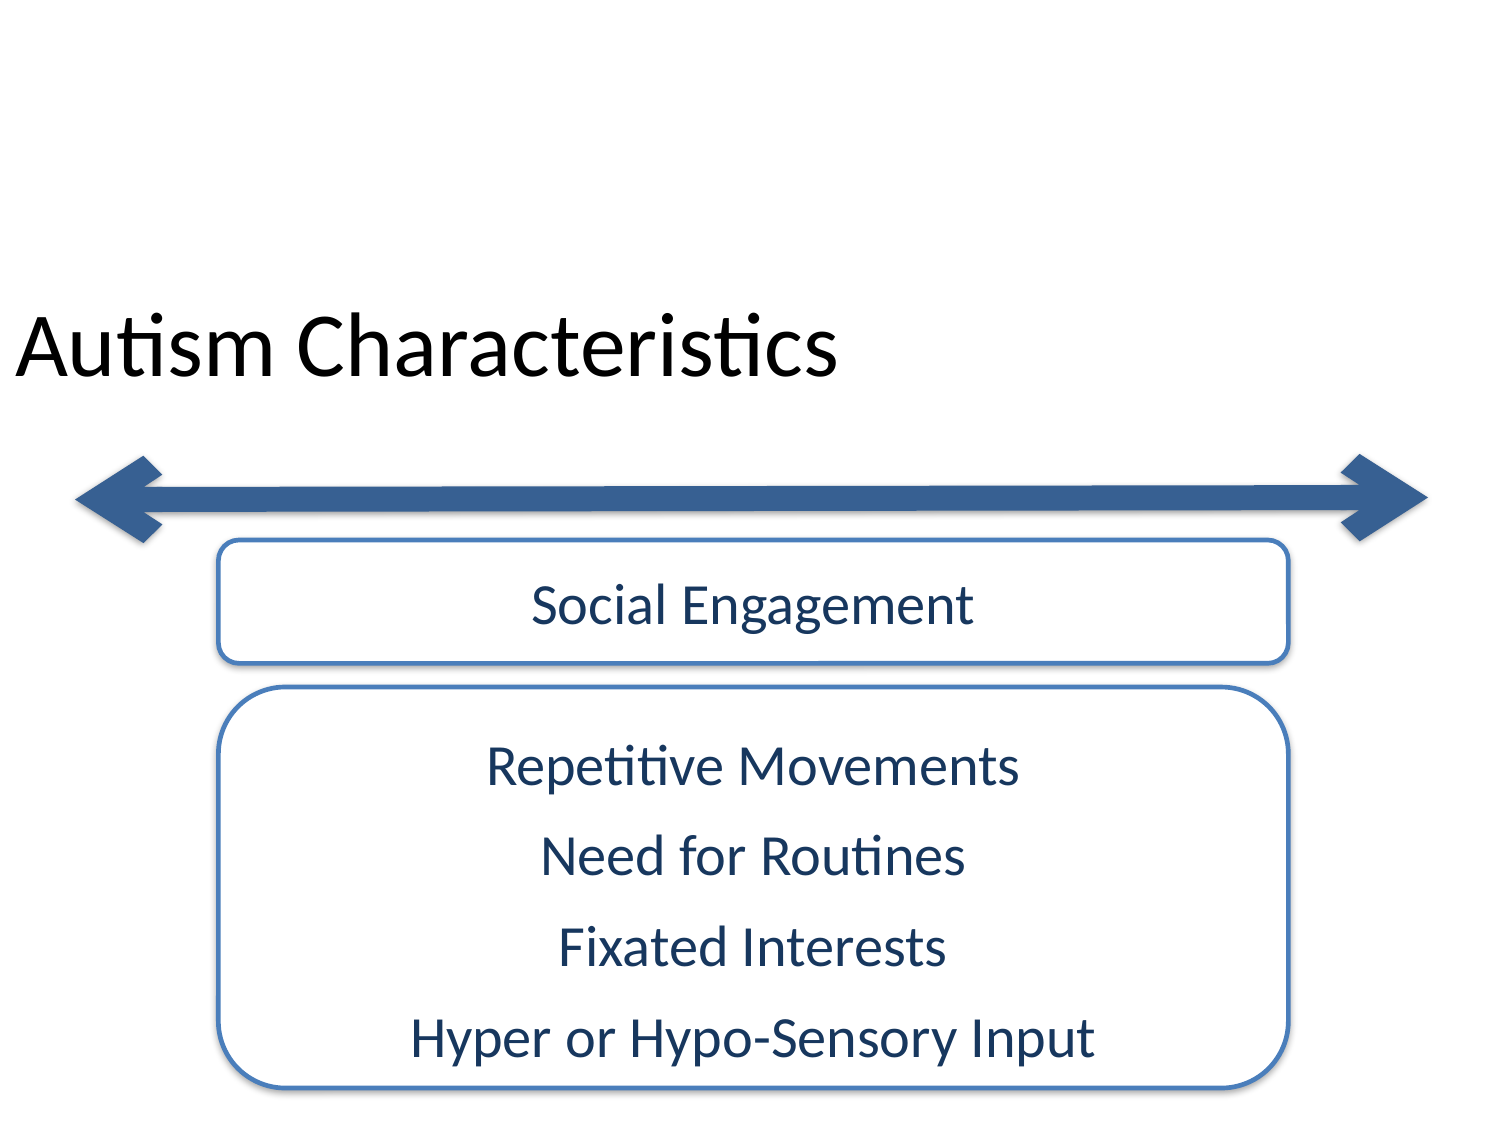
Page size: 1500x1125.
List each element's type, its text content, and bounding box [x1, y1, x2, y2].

text_box Autism Characteristics [0, 245, 1350, 434]
text_box Repetitive Movements Need for Routines Fixated Interests Hyper or Hypo-Sensory Input [217, 686, 1290, 1089]
text_box Social Engagement [217, 539, 1290, 665]
